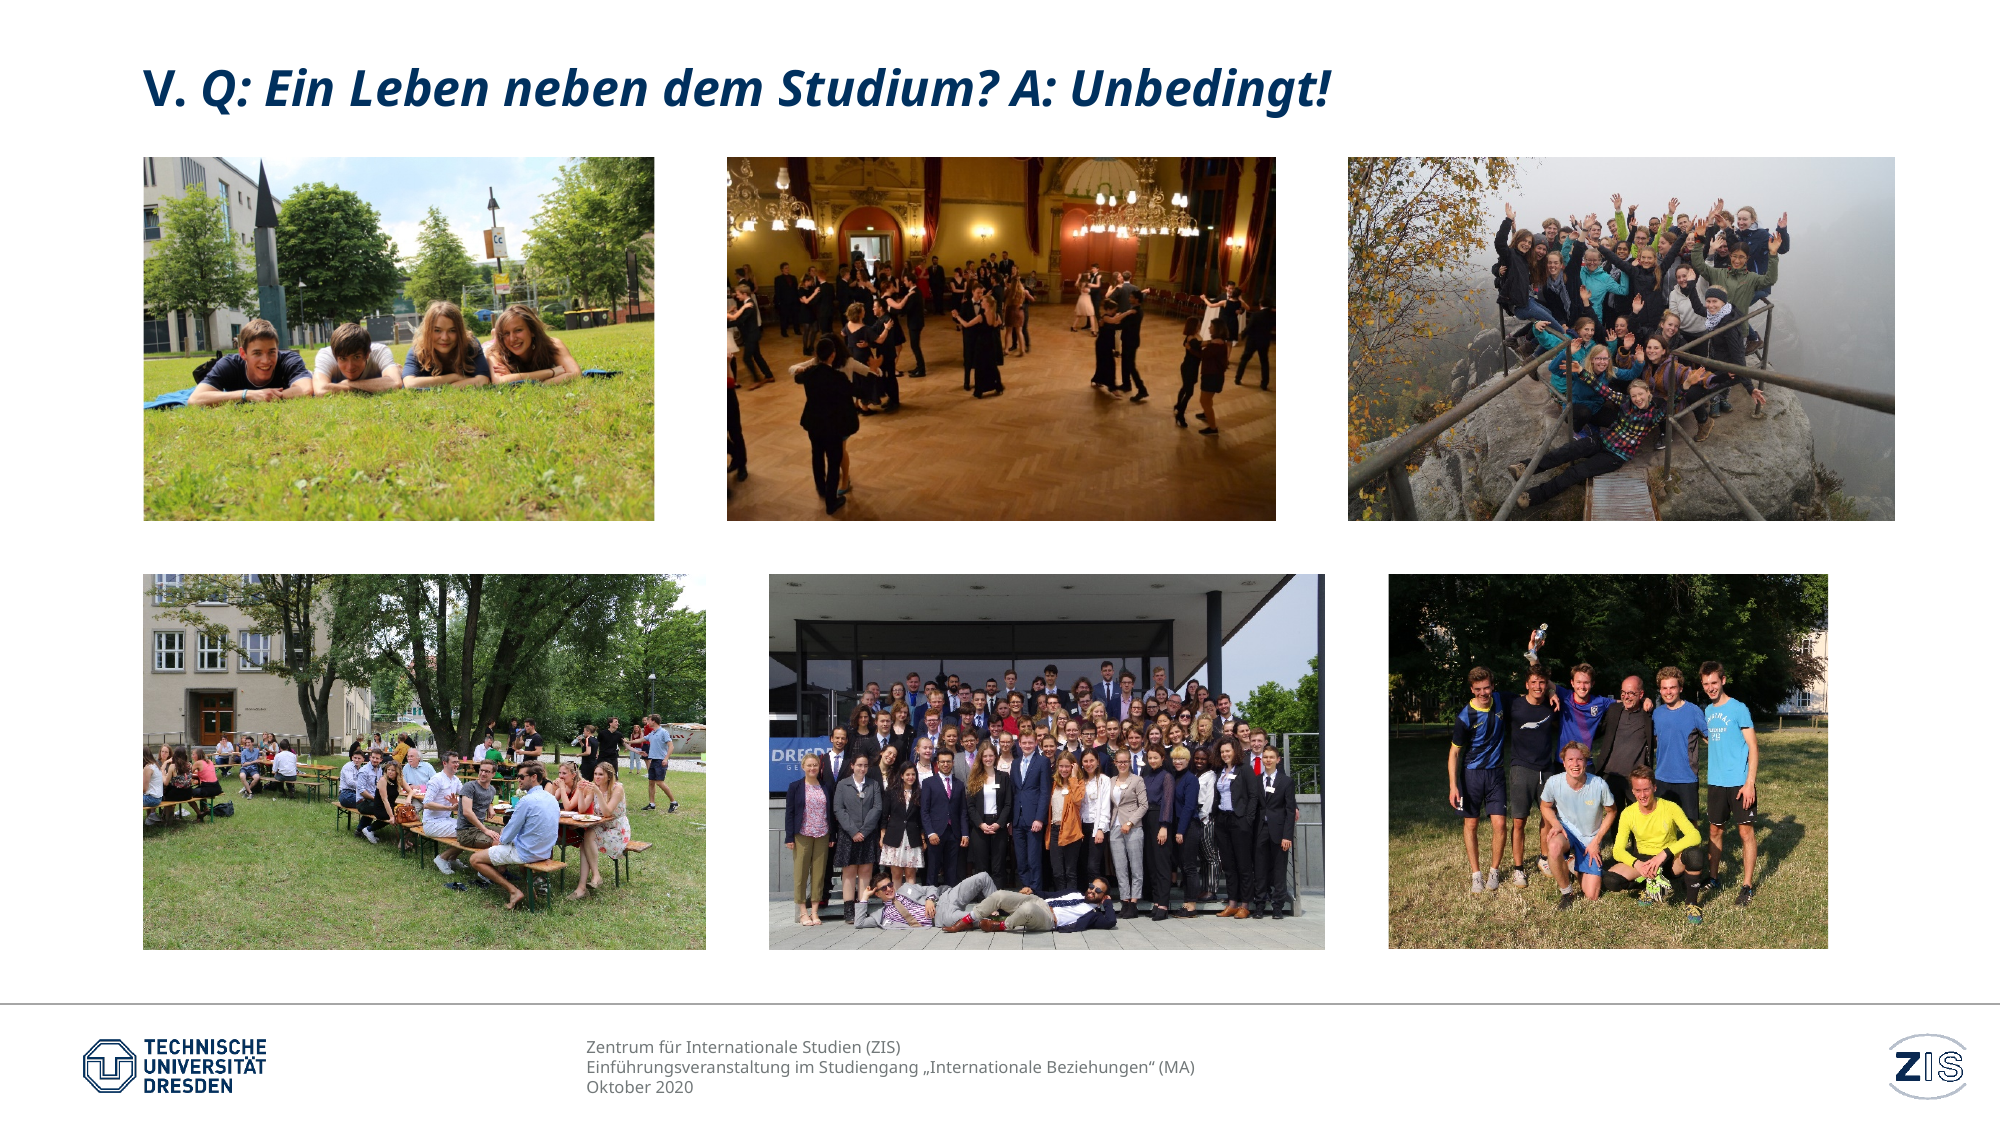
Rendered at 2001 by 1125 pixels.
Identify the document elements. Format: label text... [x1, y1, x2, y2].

picture [1348, 157, 1895, 521]
picture [1388, 574, 1829, 949]
picture [1879, 1017, 1977, 1115]
picture [83, 1039, 266, 1093]
title V. Q: Ein Leben neben dem Studium? A: Unbedingt! [143, 56, 1880, 169]
picture [143, 157, 655, 521]
picture [769, 574, 1325, 950]
picture [143, 574, 706, 950]
picture [727, 157, 1276, 521]
